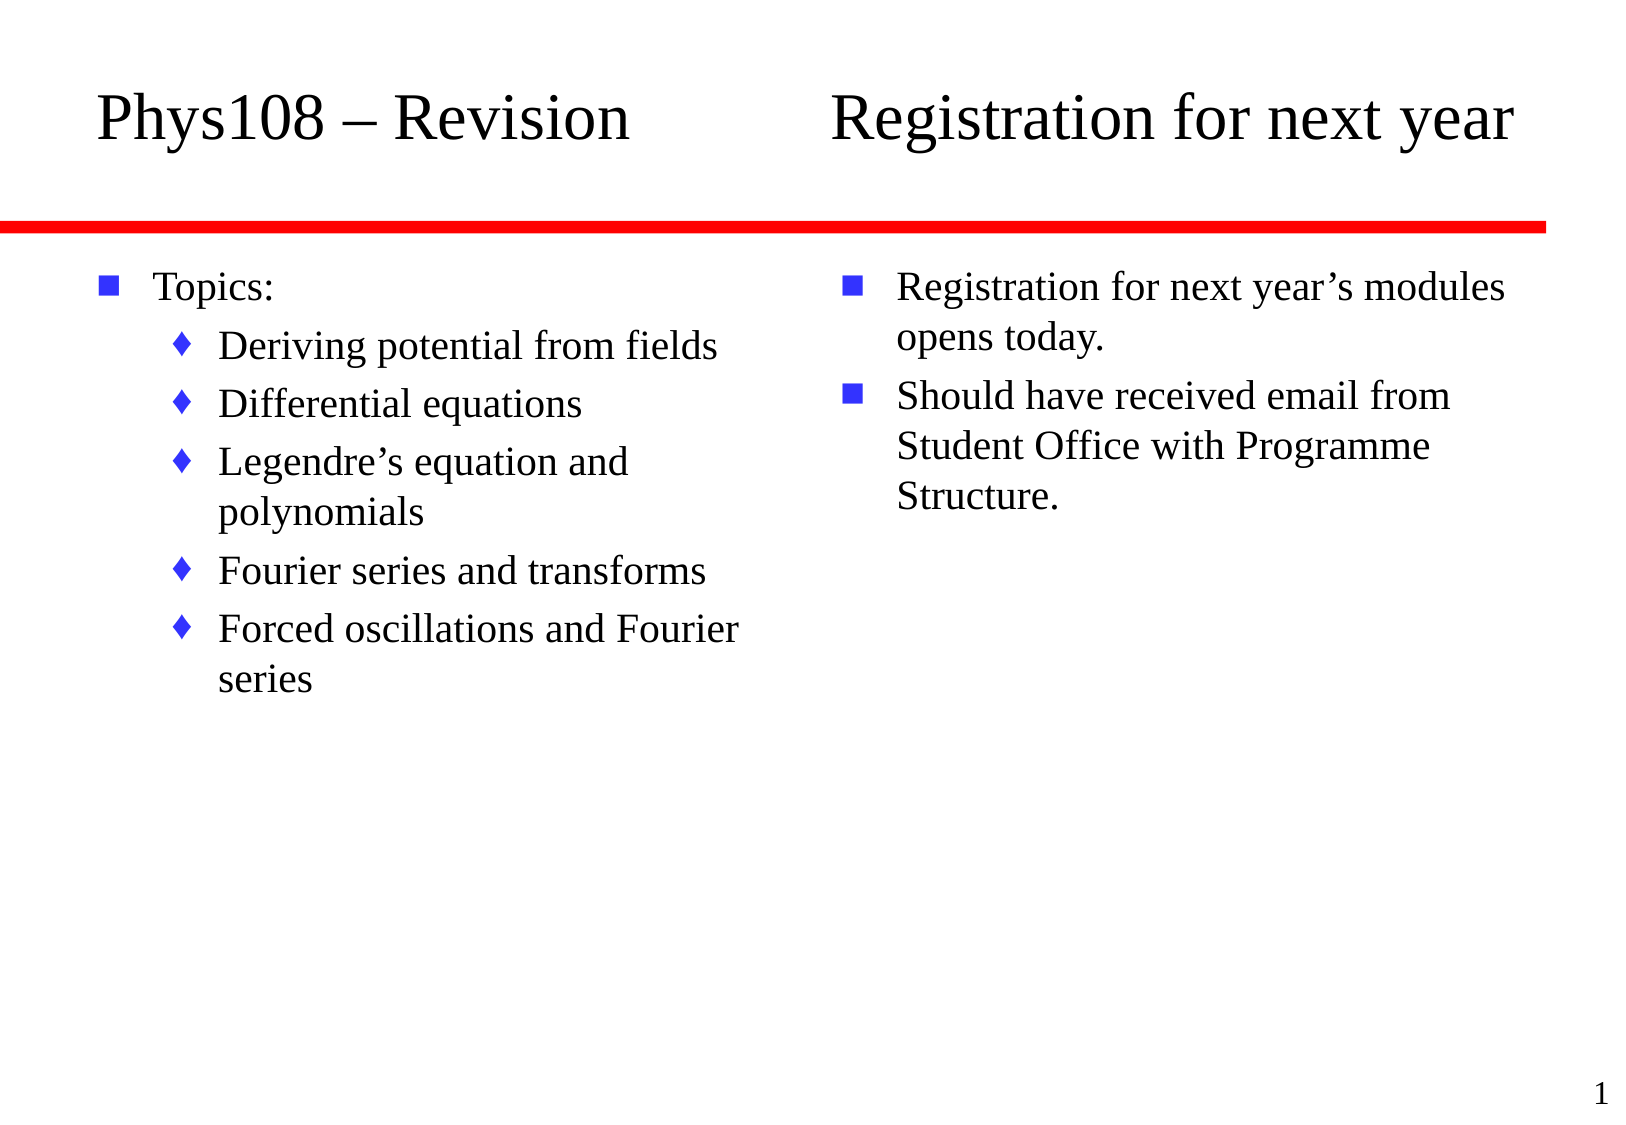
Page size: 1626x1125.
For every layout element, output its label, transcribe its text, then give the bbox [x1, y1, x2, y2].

title Phys108 – Revision Registration for next year [80, 18, 1544, 207]
list Registration for next year’s modules opens today. Should have received email from Student Office with Programme Structure. [824, 251, 1561, 1095]
text_box 1 [1245, 1063, 1625, 1124]
list Topics: Deriving potential from fields Differential equations Legendre’s equation and polynomials Fourier series and transforms Forced oscillations and Fourier series [80, 251, 824, 1095]
